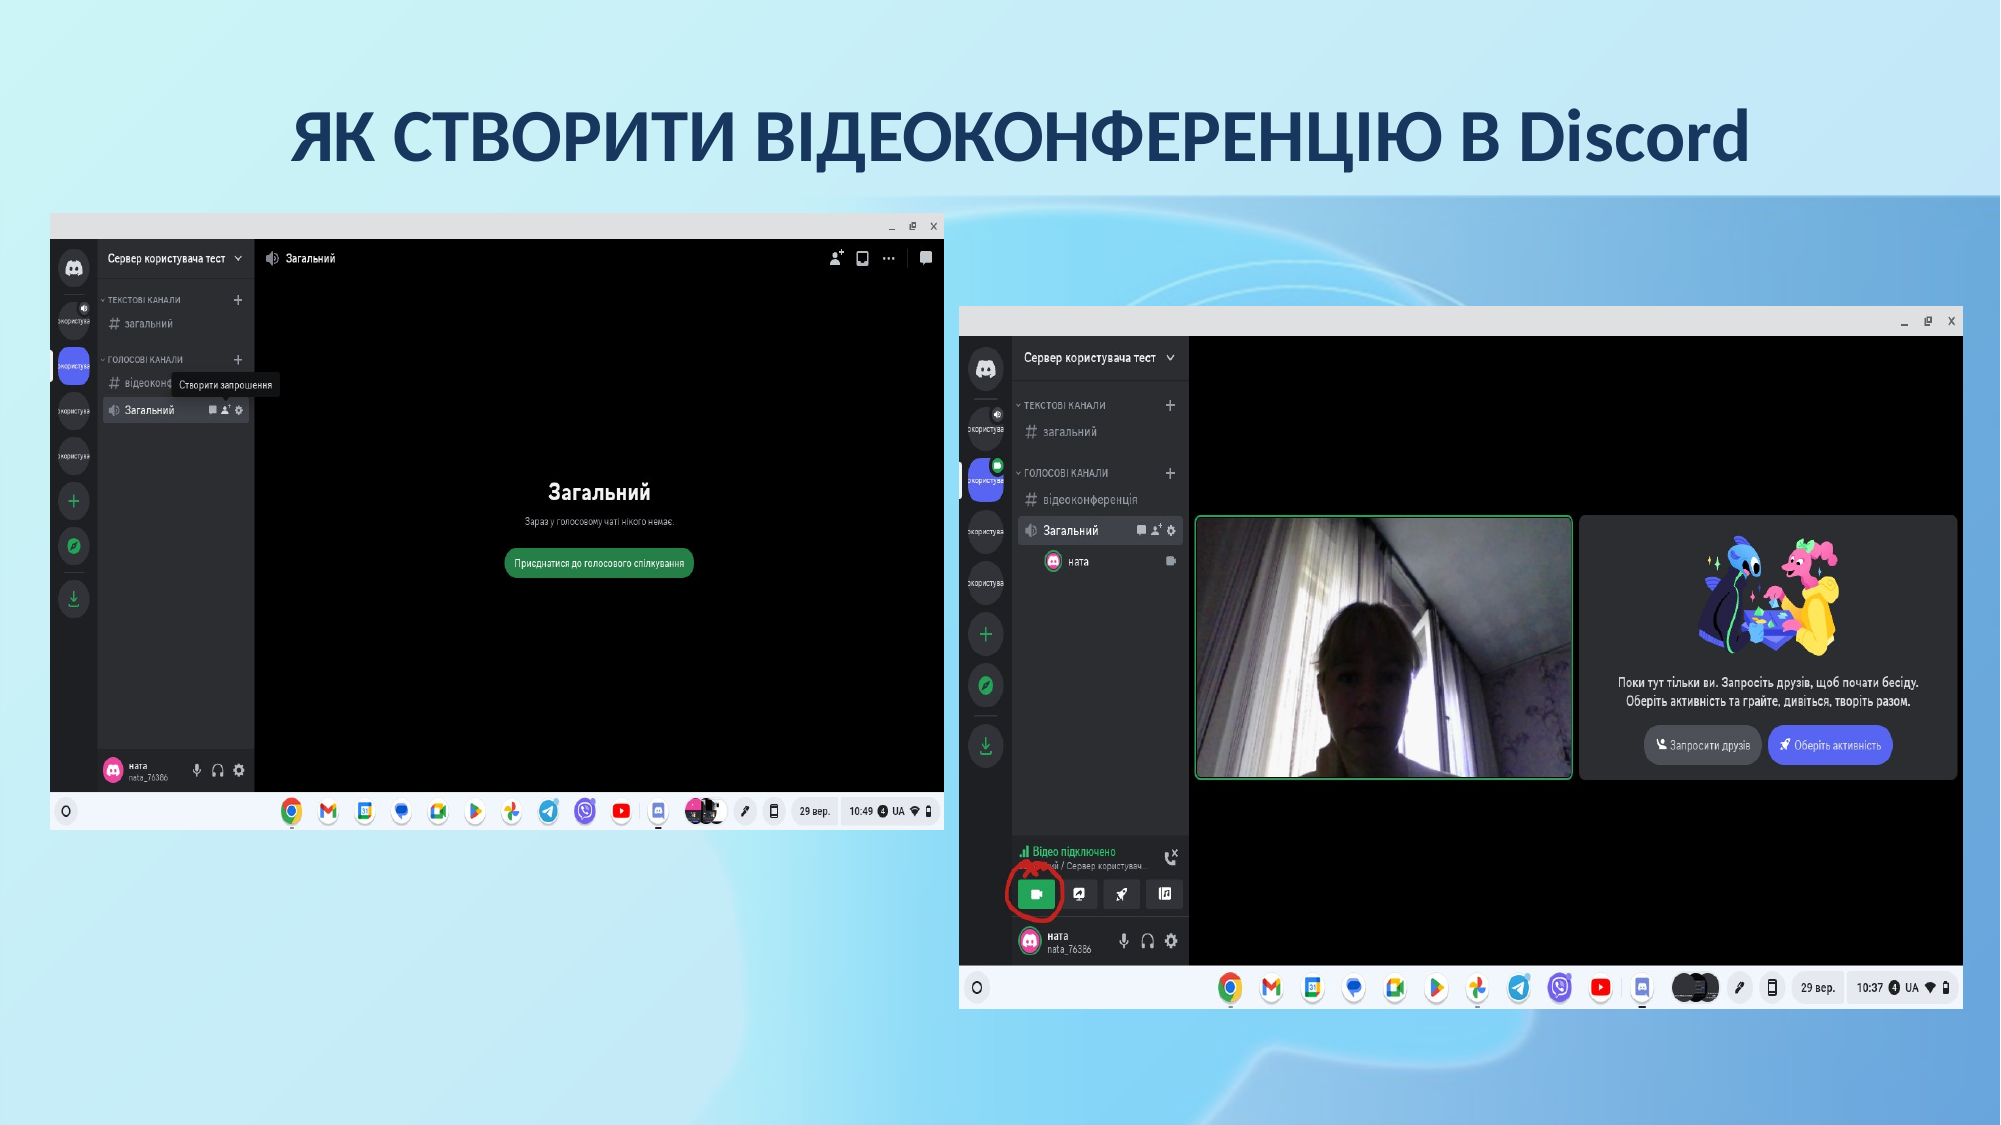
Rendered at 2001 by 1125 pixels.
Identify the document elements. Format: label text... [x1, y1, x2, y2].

text_box ЯК СТВОРИТИ ВІДЕОКОНФЕРЕНЦІЮ В Discord [50, 55, 1944, 290]
picture [0, 0, 2000, 1125]
